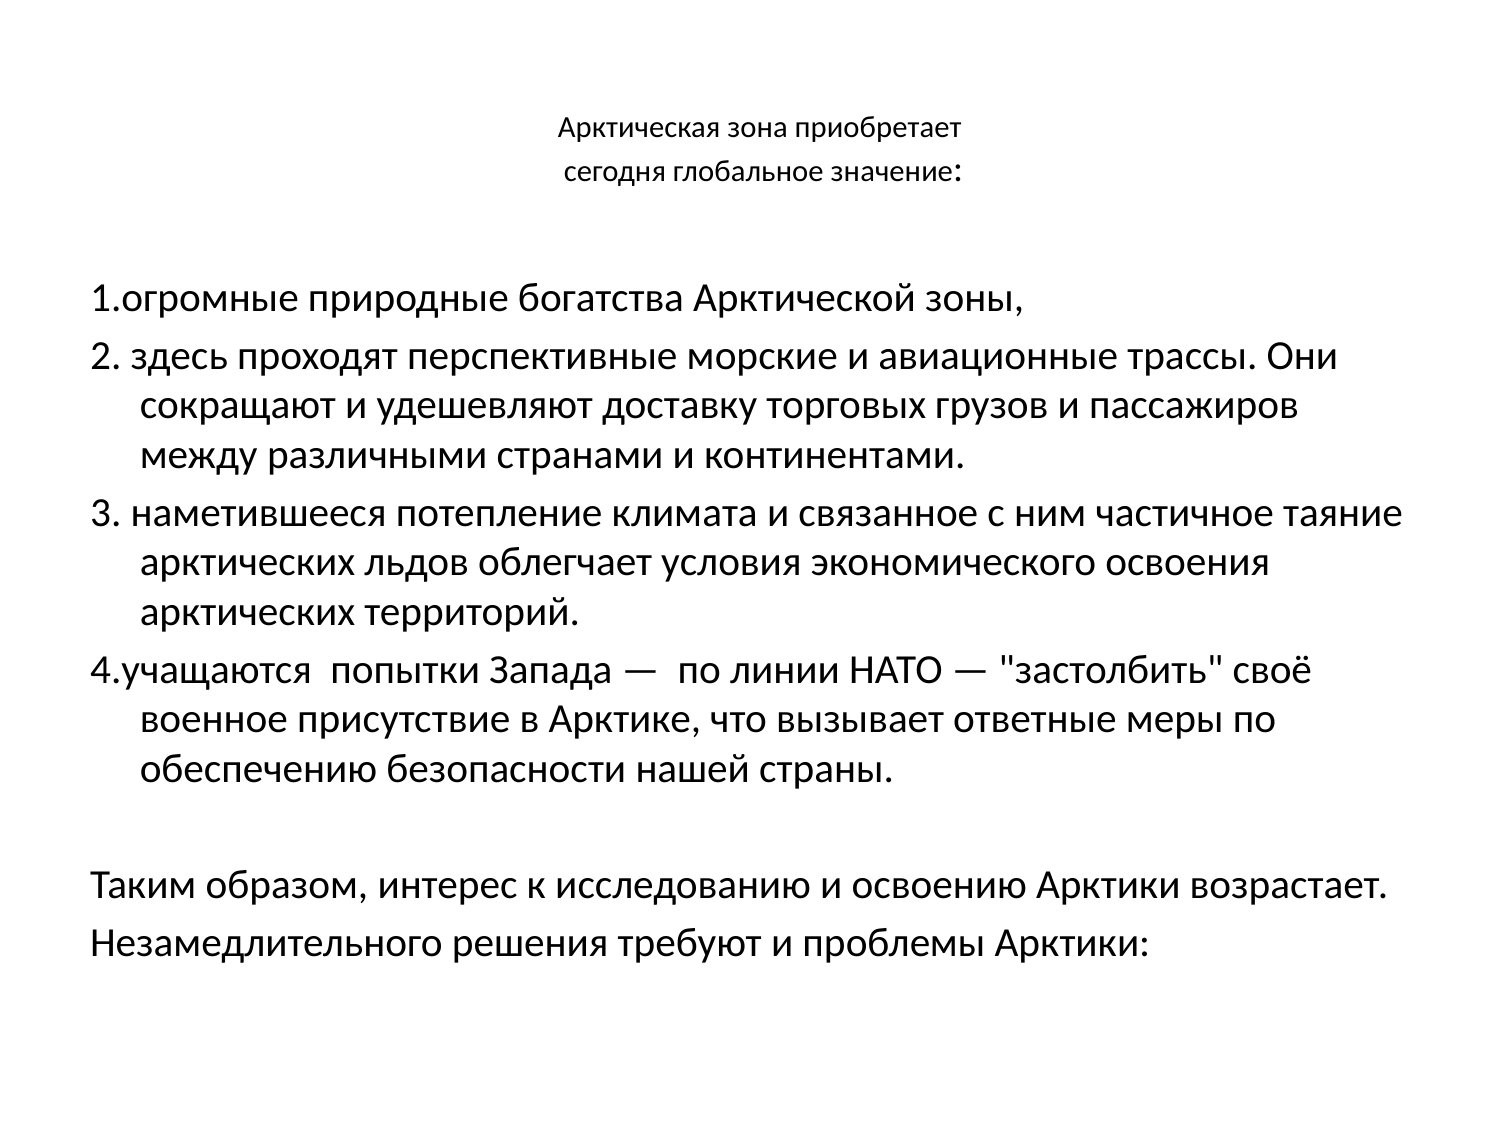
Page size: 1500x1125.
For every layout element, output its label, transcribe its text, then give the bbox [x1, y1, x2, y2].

title Арктическая зона приобретает сегодня глобальное значение: [88, 54, 1439, 243]
list 1.огромные природные богатства Арктической зоны, 2. здесь проходят перспективные морские и авиационные трассы. Они сокращают и удешевляют доставку торговых грузов и пассажиров между различными странами и континентами. 3. наметившееся потепление климата и связанное с ним частичное таяние арктических льдов облегчает условия экономического освоения арктических территорий. 4.учащаются попытки Запада — по линии НАТО — "застолбить" своё военное присутствие в Арктике, что вызывает ответные меры по обеспечению безопасности нашей страны. Таким образом, интерес к исследованию и освоению Арктики возрастает. Незамедлительного решения требуют и проблемы Арктики: [75, 262, 1425, 1005]
